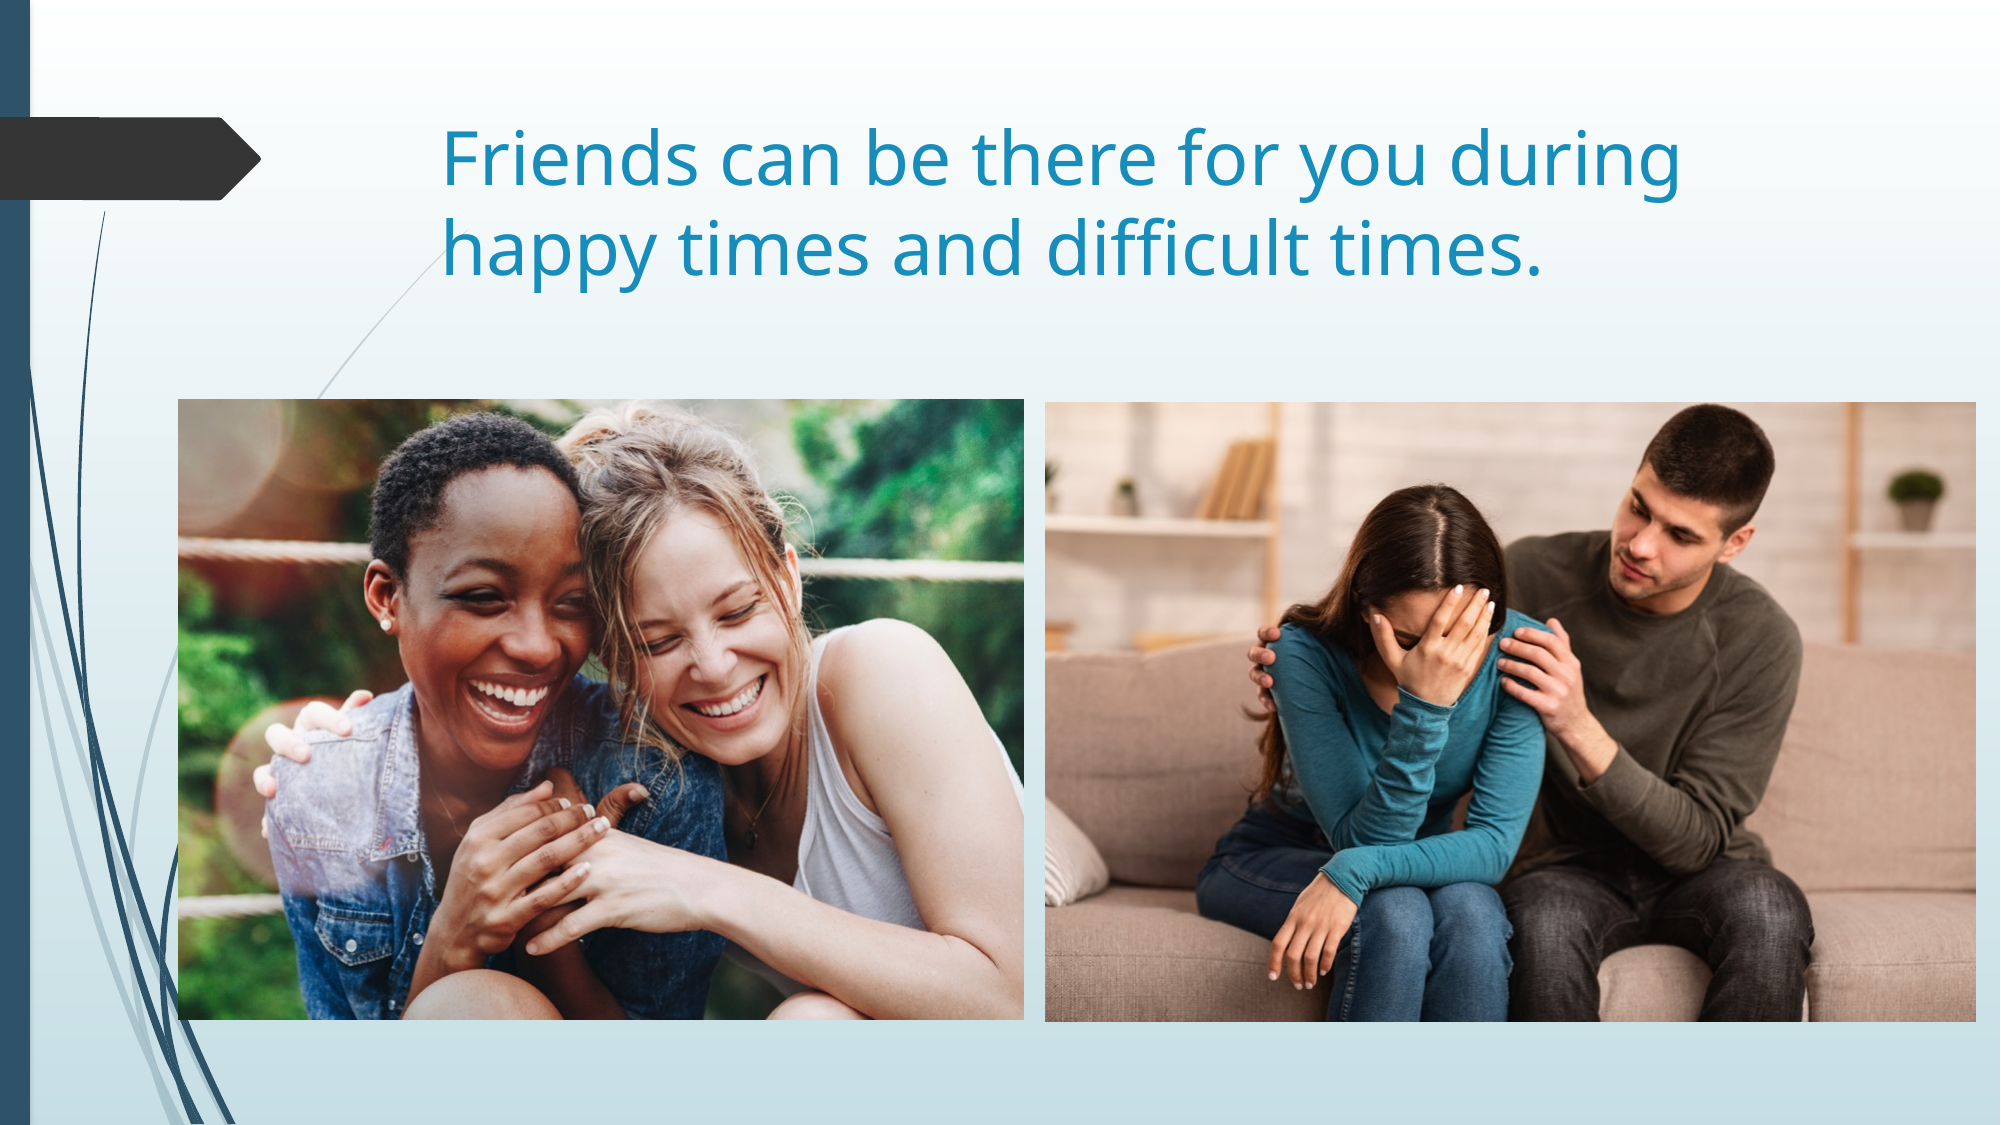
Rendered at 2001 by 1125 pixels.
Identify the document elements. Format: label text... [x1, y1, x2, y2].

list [178, 399, 1024, 1020]
picture [1045, 401, 1976, 1023]
title Friends can be there for you during happy times and difficult times. [425, 102, 1888, 313]
